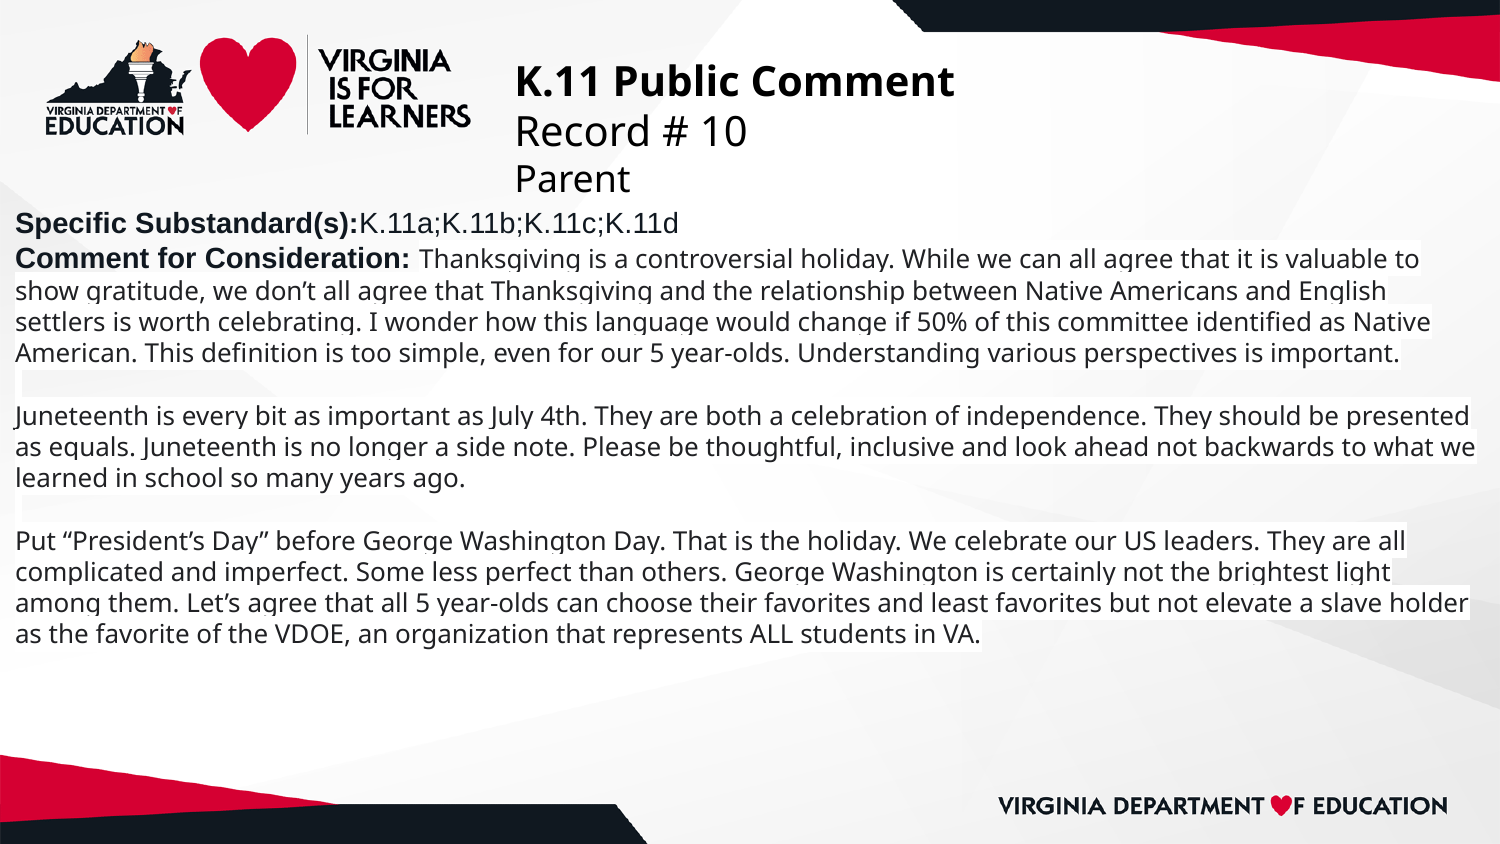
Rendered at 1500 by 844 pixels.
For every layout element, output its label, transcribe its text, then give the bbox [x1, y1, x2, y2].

subtitle Specific Substandard(s):K.11a;K.11b;K.11c;K.11d Comment for Consideration: Thanksgiving is a controversial holiday. While we can all agree that it is valuable to show gratitude, we don’t all agree that Thanksgiving and the relationship between Native Americans and English settlers is worth celebrating. I wonder how this language would change if 50% of this committee identified as Native American. This definition is too simple, even for our 5 year-olds. Understanding various perspectives is important. Juneteenth is every bit as important as July 4th. They are both a celebration of independence. They should be presented as equals. Juneteenth is no longer a side note. Please be thoughtful, inclusive and look ahead not backwards to what we learned in school so many years ago. Put “President’s Day” before George Washington Day. That is the holiday. We celebrate our US leaders. They are all complicated and imperfect. Some less perfect than others. George Washington is certainly not the brightest light among them. Let’s agree that all 5 year-olds can choose their favorites and least favorites but not elevate a slave holder as the favorite of the VDOE, an organization that represents ALL students in VA. [0, 154, 1500, 844]
picture [0, 0, 1500, 154]
title K.11 Public Comment Record # 10 Parent [499, 49, 1447, 154]
